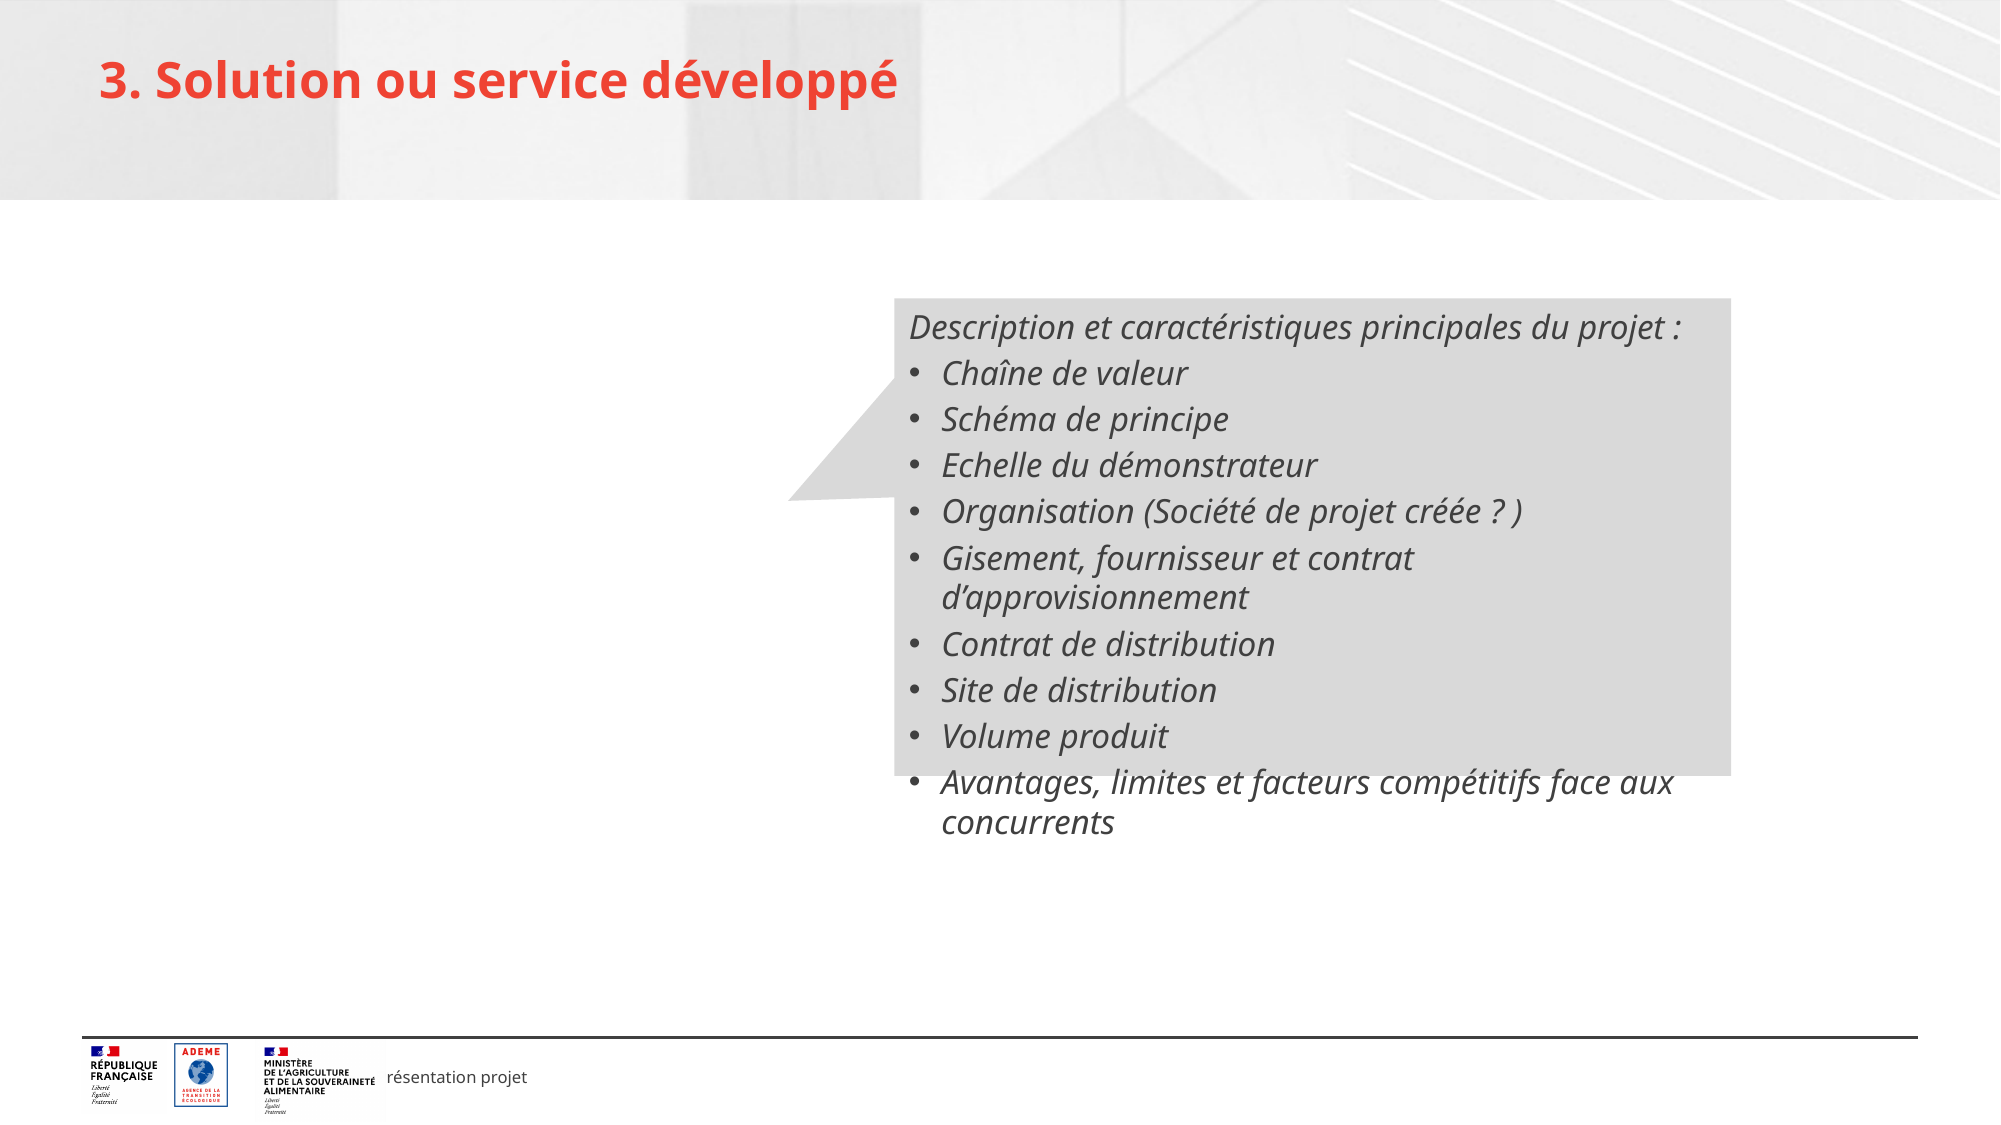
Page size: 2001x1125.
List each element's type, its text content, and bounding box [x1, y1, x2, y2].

picture [255, 1039, 386, 1122]
picture [81, 1037, 235, 1114]
text_box Description et caractéristiques principales du projet : Chaîne de valeur Schéma de principe Echelle du démonstrateur Organisation (Société de projet créée ? ) Gisement, fournisseur et contrat d’approvisionnement Contrat de distribution Site de distribution Volume produit Avantages, limites et facteurs compétitifs face aux concurrents [788, 298, 1732, 776]
title 3. Solution ou service développé [99, 45, 1900, 172]
